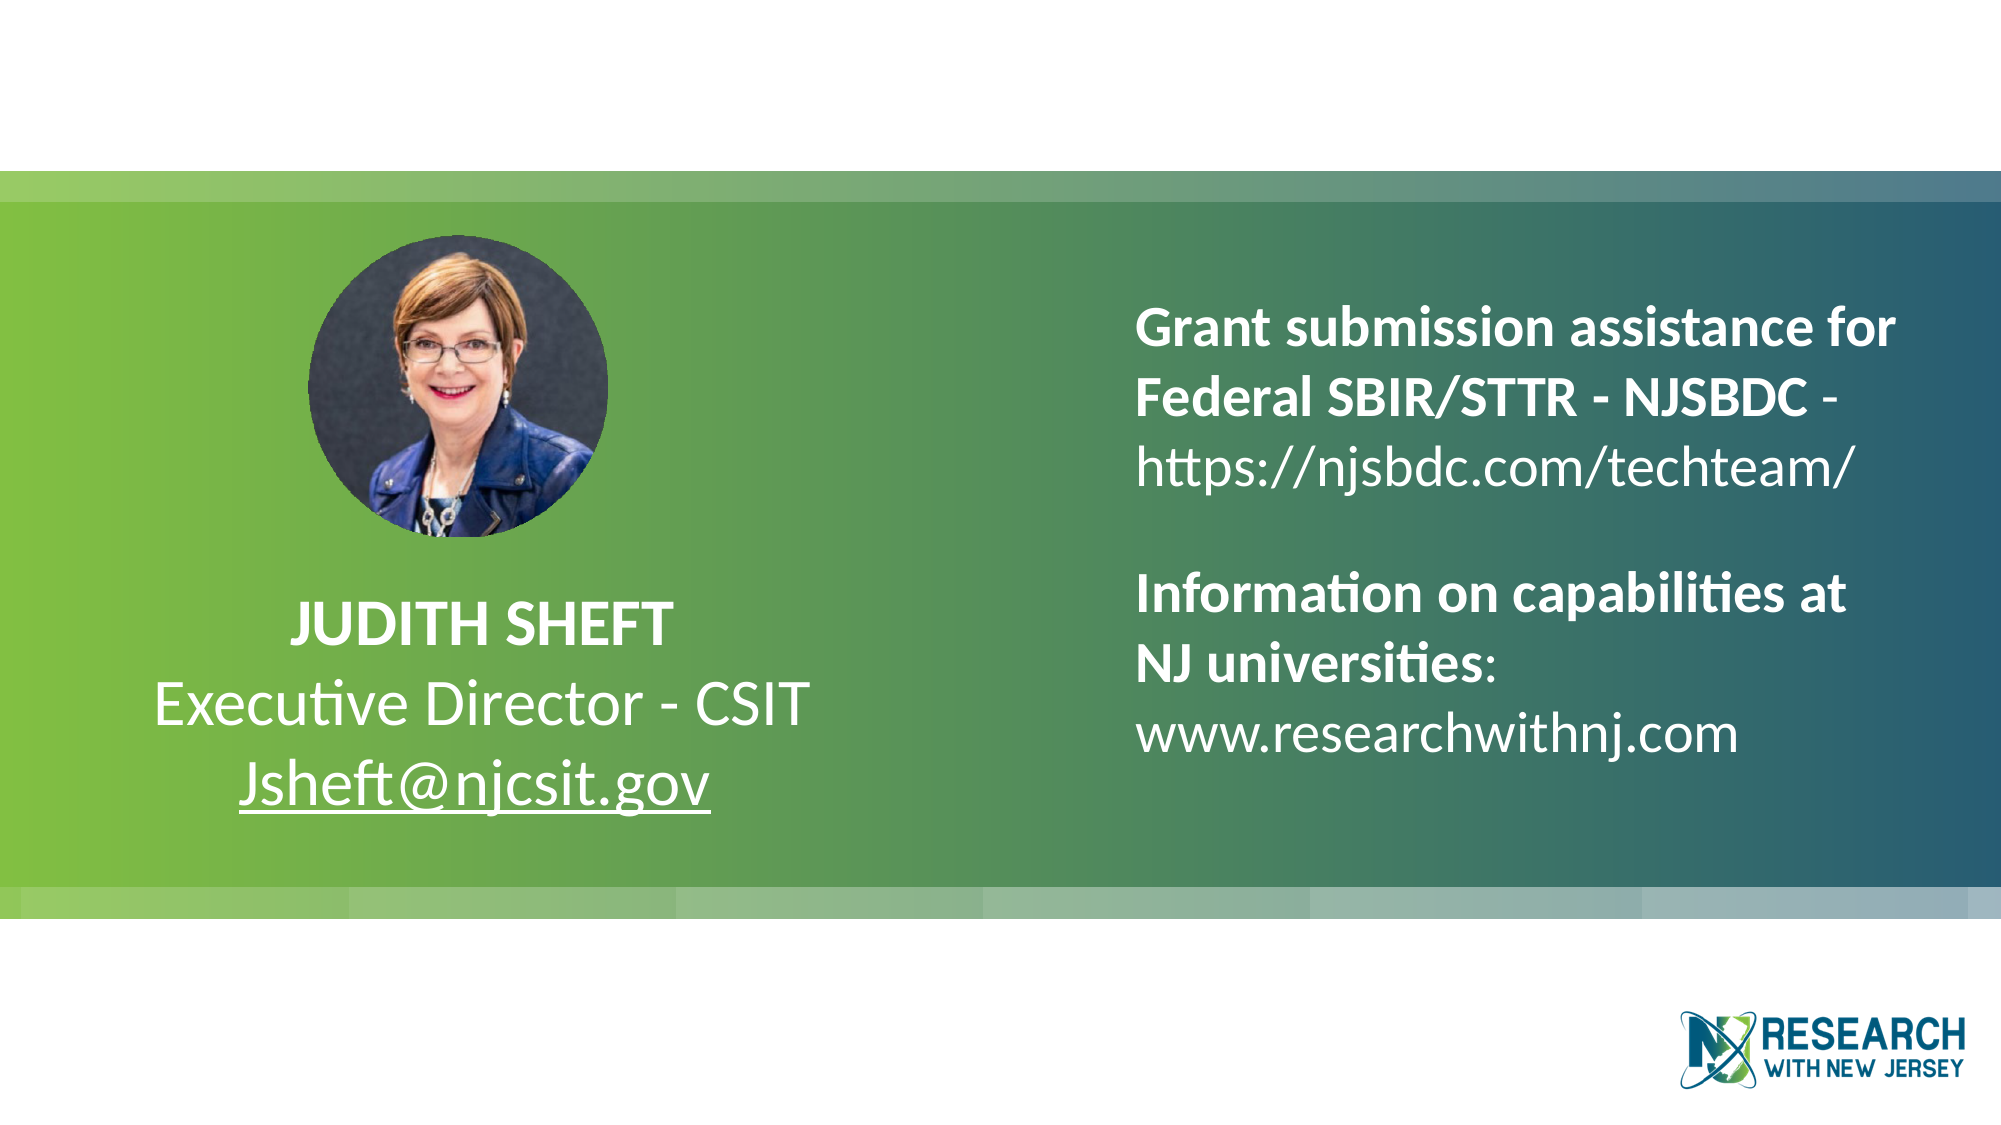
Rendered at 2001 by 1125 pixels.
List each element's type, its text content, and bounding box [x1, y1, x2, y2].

text_box JUDITH SHEFT Executive Director - CSIT Jsheft@njcsit.gov [0, 571, 1000, 877]
text_box Information on capabilities at NJ universities: www.researchwithnj.com [1121, 546, 1894, 842]
text_box Grant submission assistance for Federal SBIR/STTR - NJSBDC -https://njsbdc.com/techteam/ [1120, 280, 1931, 506]
text_box [0, 171, 2000, 919]
picture [308, 234, 608, 537]
picture [1664, 981, 1982, 1113]
